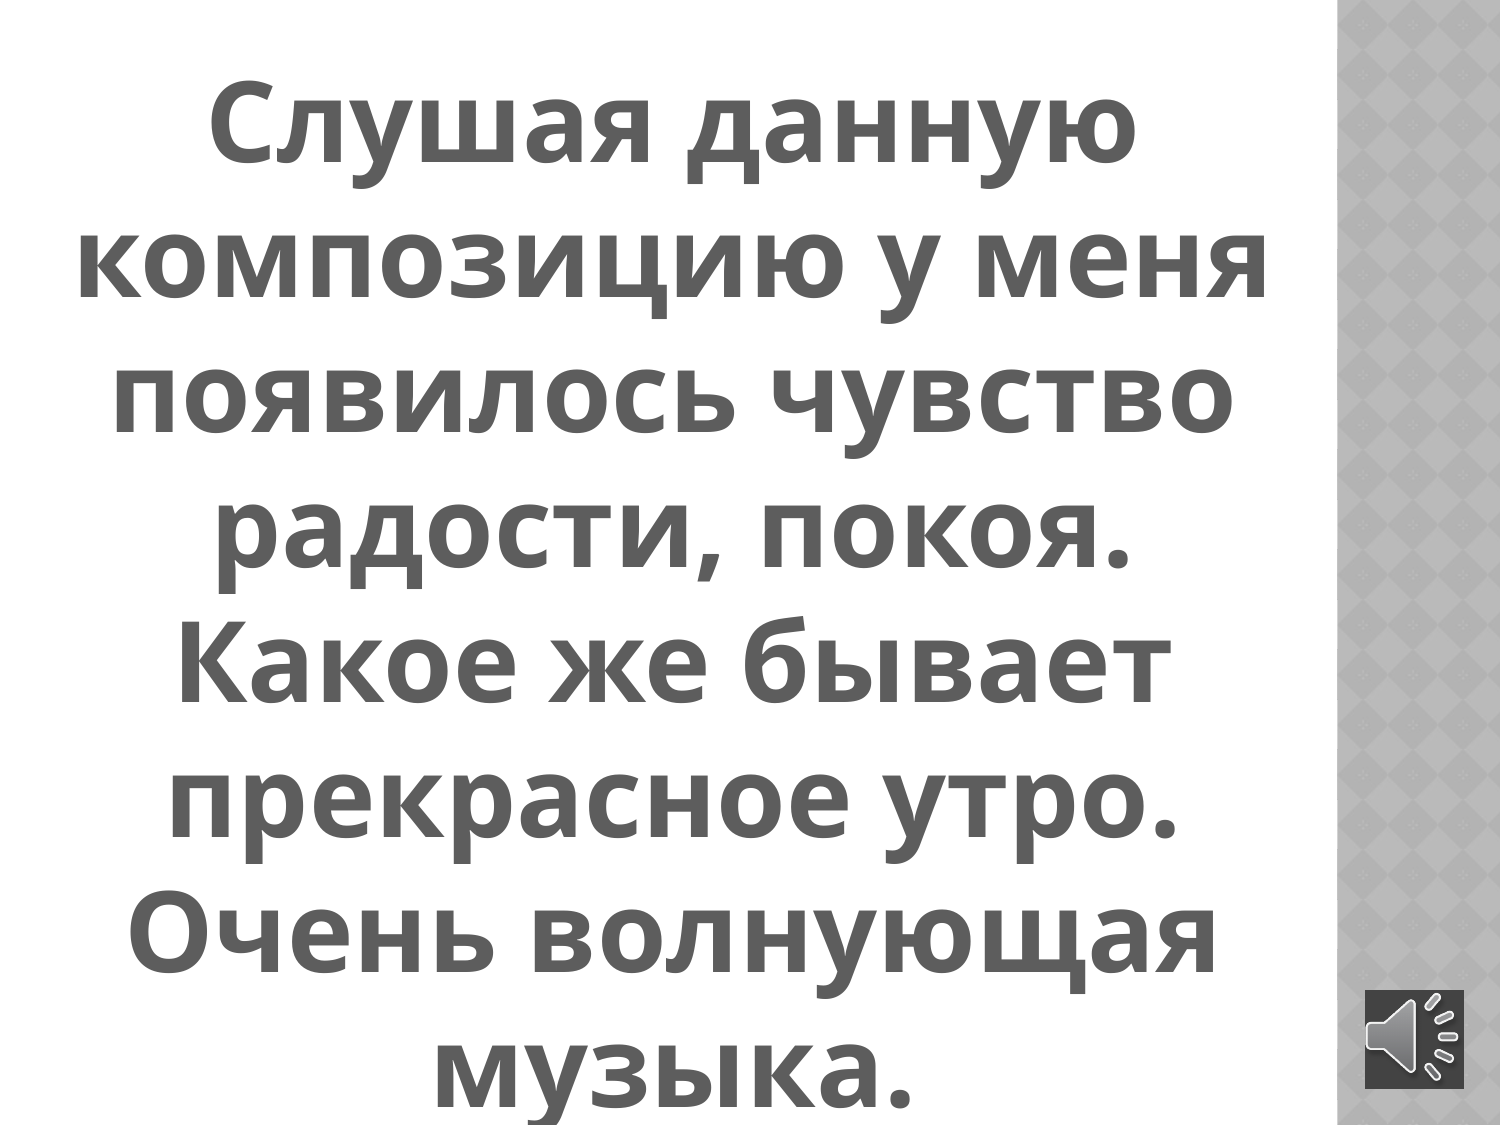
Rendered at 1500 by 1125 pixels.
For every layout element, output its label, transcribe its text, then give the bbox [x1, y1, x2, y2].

text_box Слушая данную композицию у меня появилось чувство радости, покоя. Какое же бывает прекрасное утро. Очень волнующая музыка. [53, 42, 1294, 1125]
picture [1364, 989, 1465, 1090]
